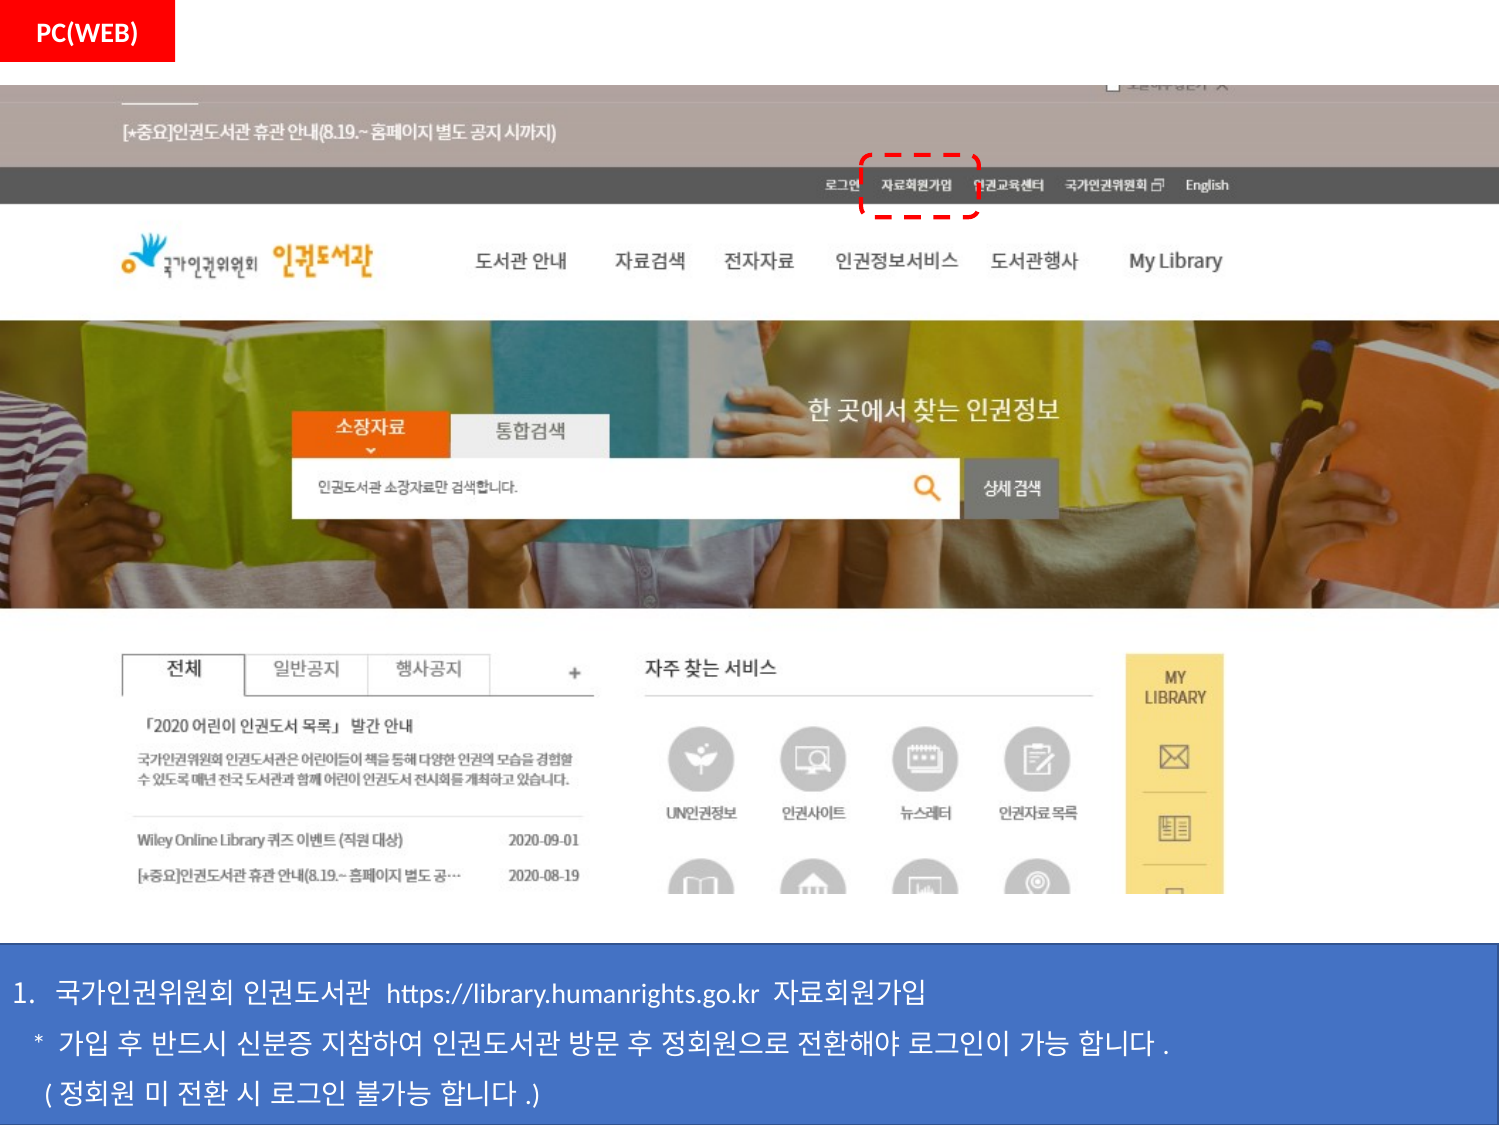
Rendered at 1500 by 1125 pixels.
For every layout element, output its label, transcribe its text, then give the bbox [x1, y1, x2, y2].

text_box PC(WEB) [0, 0, 176, 63]
picture [0, 85, 1499, 894]
text_box 국가인권위원회 인권도서관 https://library.humanrights.go.kr 자료회원가입 * 가입 후 반드시 신분증 지참하여 인권도서관 방문 후 정회원으로 전환해야 로그인이 가능 합니다. (정회원 미 전환 시 로그인 불가능 합니다.) [0, 943, 1499, 1125]
